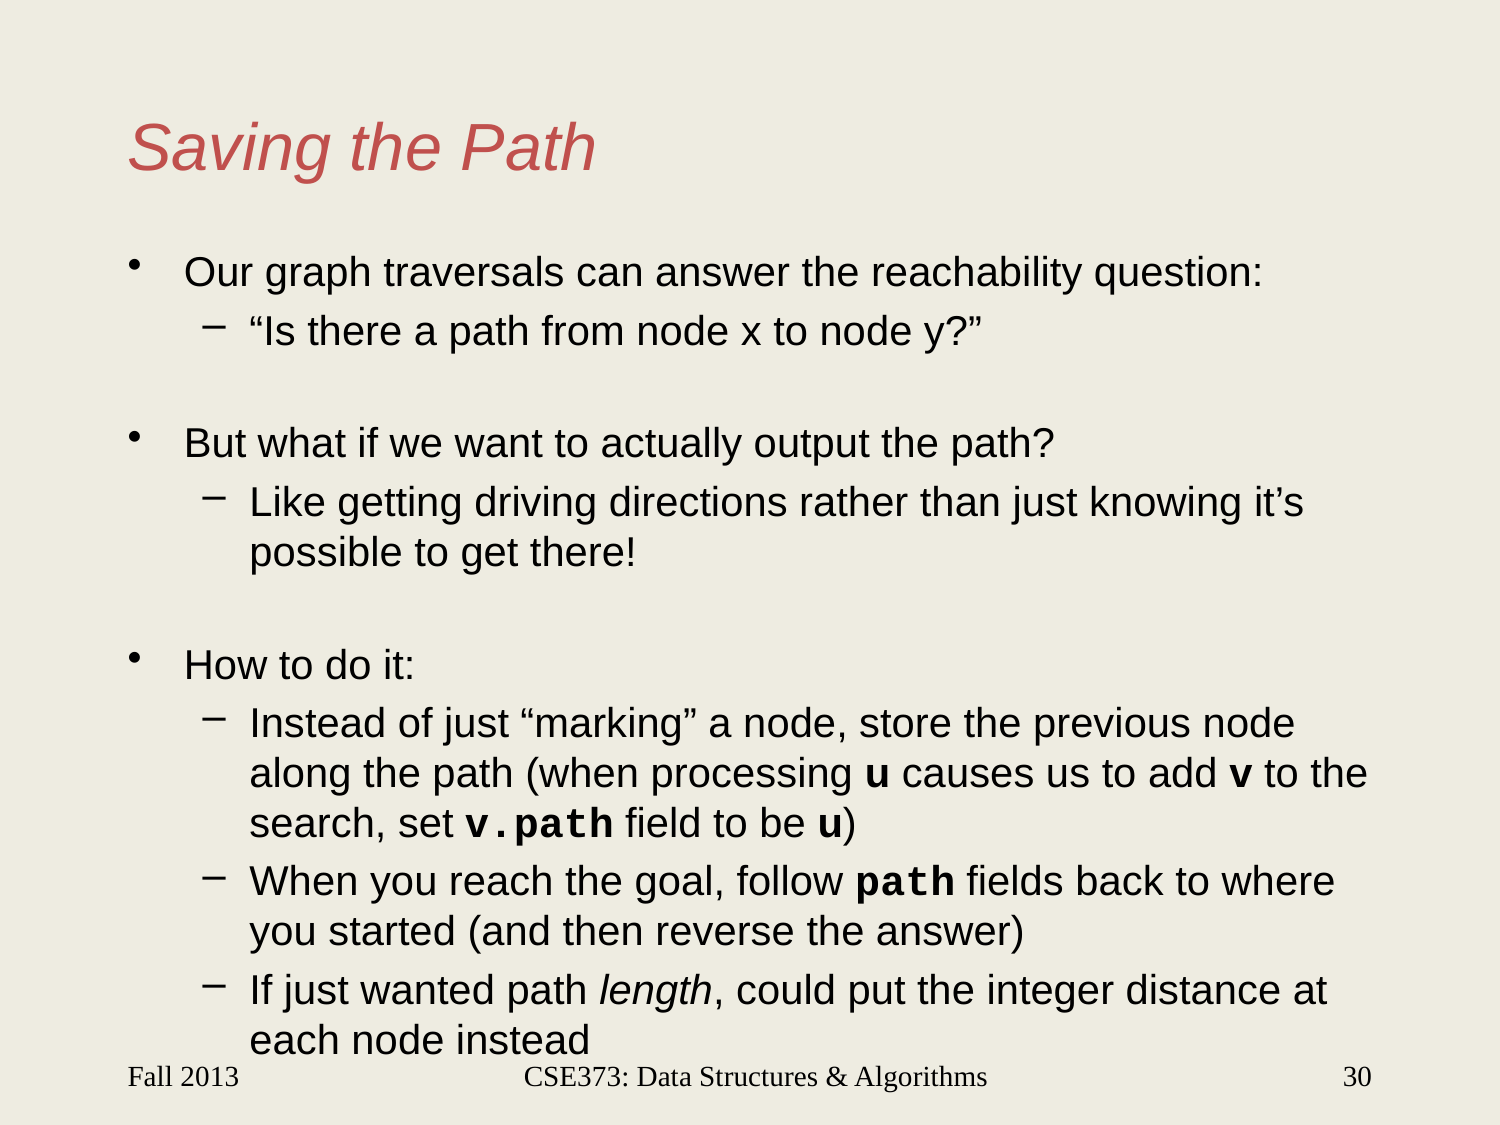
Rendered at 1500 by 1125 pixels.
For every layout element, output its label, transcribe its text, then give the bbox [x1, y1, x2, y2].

title Saving the Path [112, 49, 1388, 237]
slide_number 30 [1074, 1049, 1388, 1125]
list Our graph traversals can answer the reachability question: “Is there a path from node x to node y?” But what if we want to actually output the path? Like getting driving directions rather than just knowing it’s possible to get there! How to do it: Instead of just “marking” a node, store the previous node along the path (when processing u causes us to add v to the search, set v.path field to be u) When you reach the goal, follow path fields back to where you started (and then reverse the answer) If just wanted path length, could put the integer distance at each node instead [112, 237, 1388, 1038]
footer CSE373: Data Structures & Algorithms [474, 1049, 1038, 1125]
slide_number Fall 2013 [112, 1049, 426, 1125]
